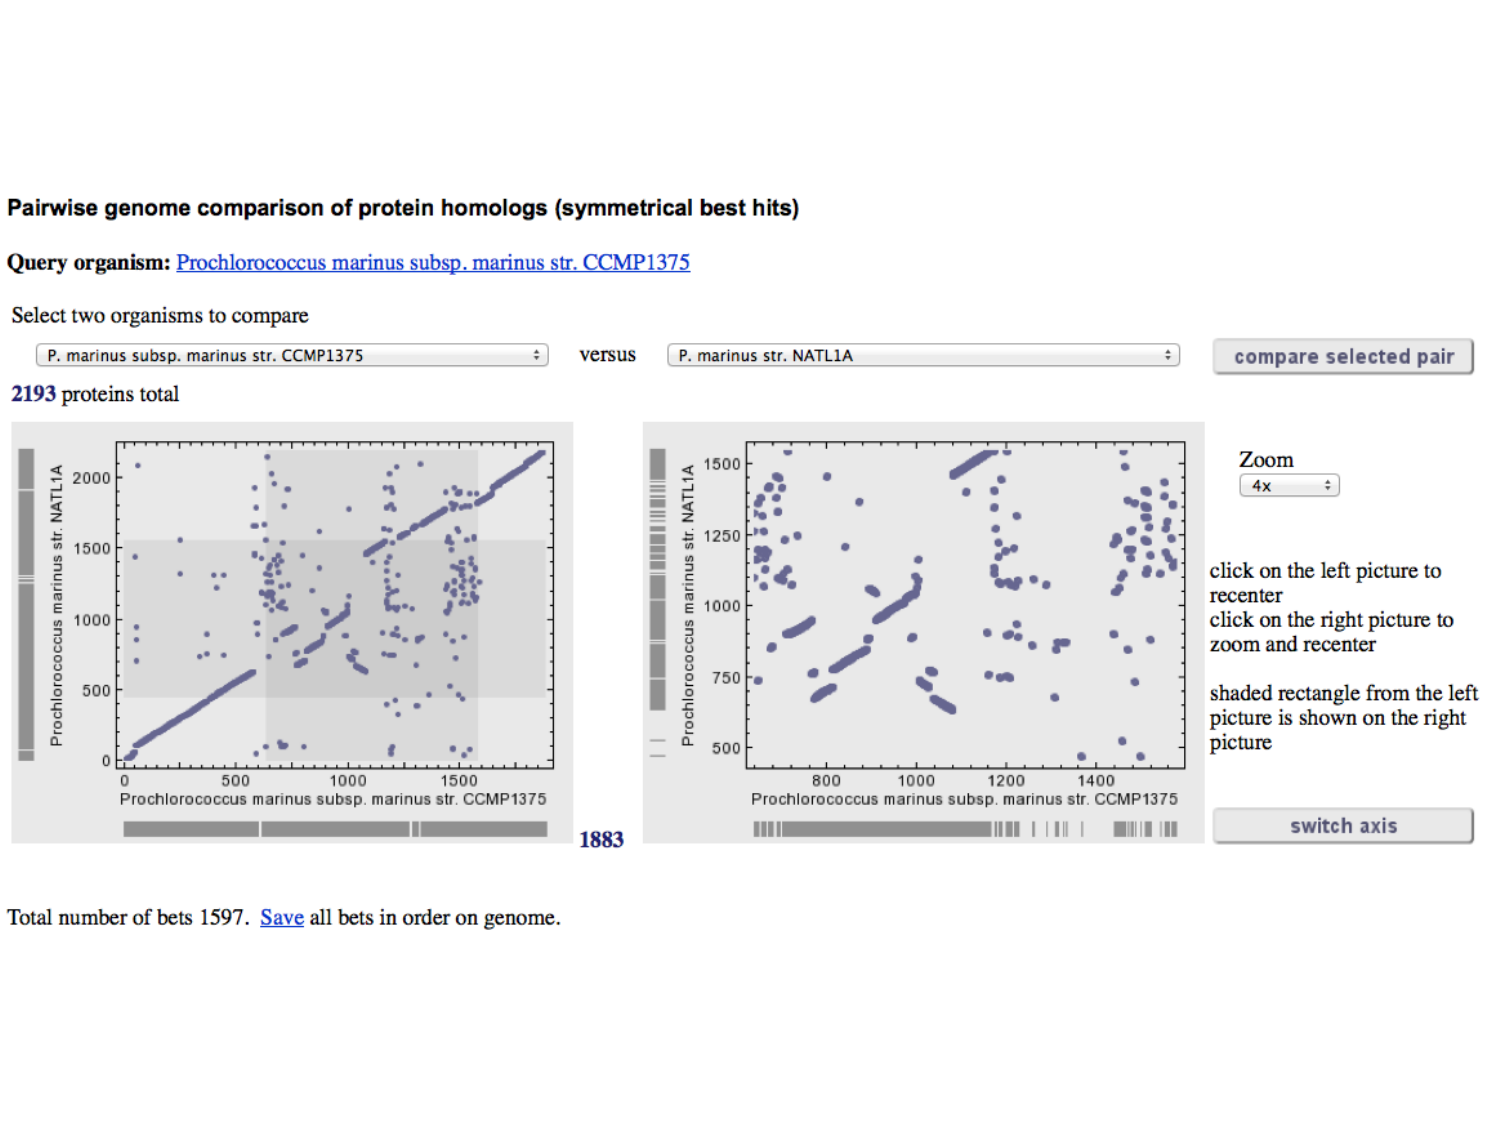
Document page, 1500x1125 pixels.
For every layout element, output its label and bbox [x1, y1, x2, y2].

picture [0, 176, 1500, 948]
